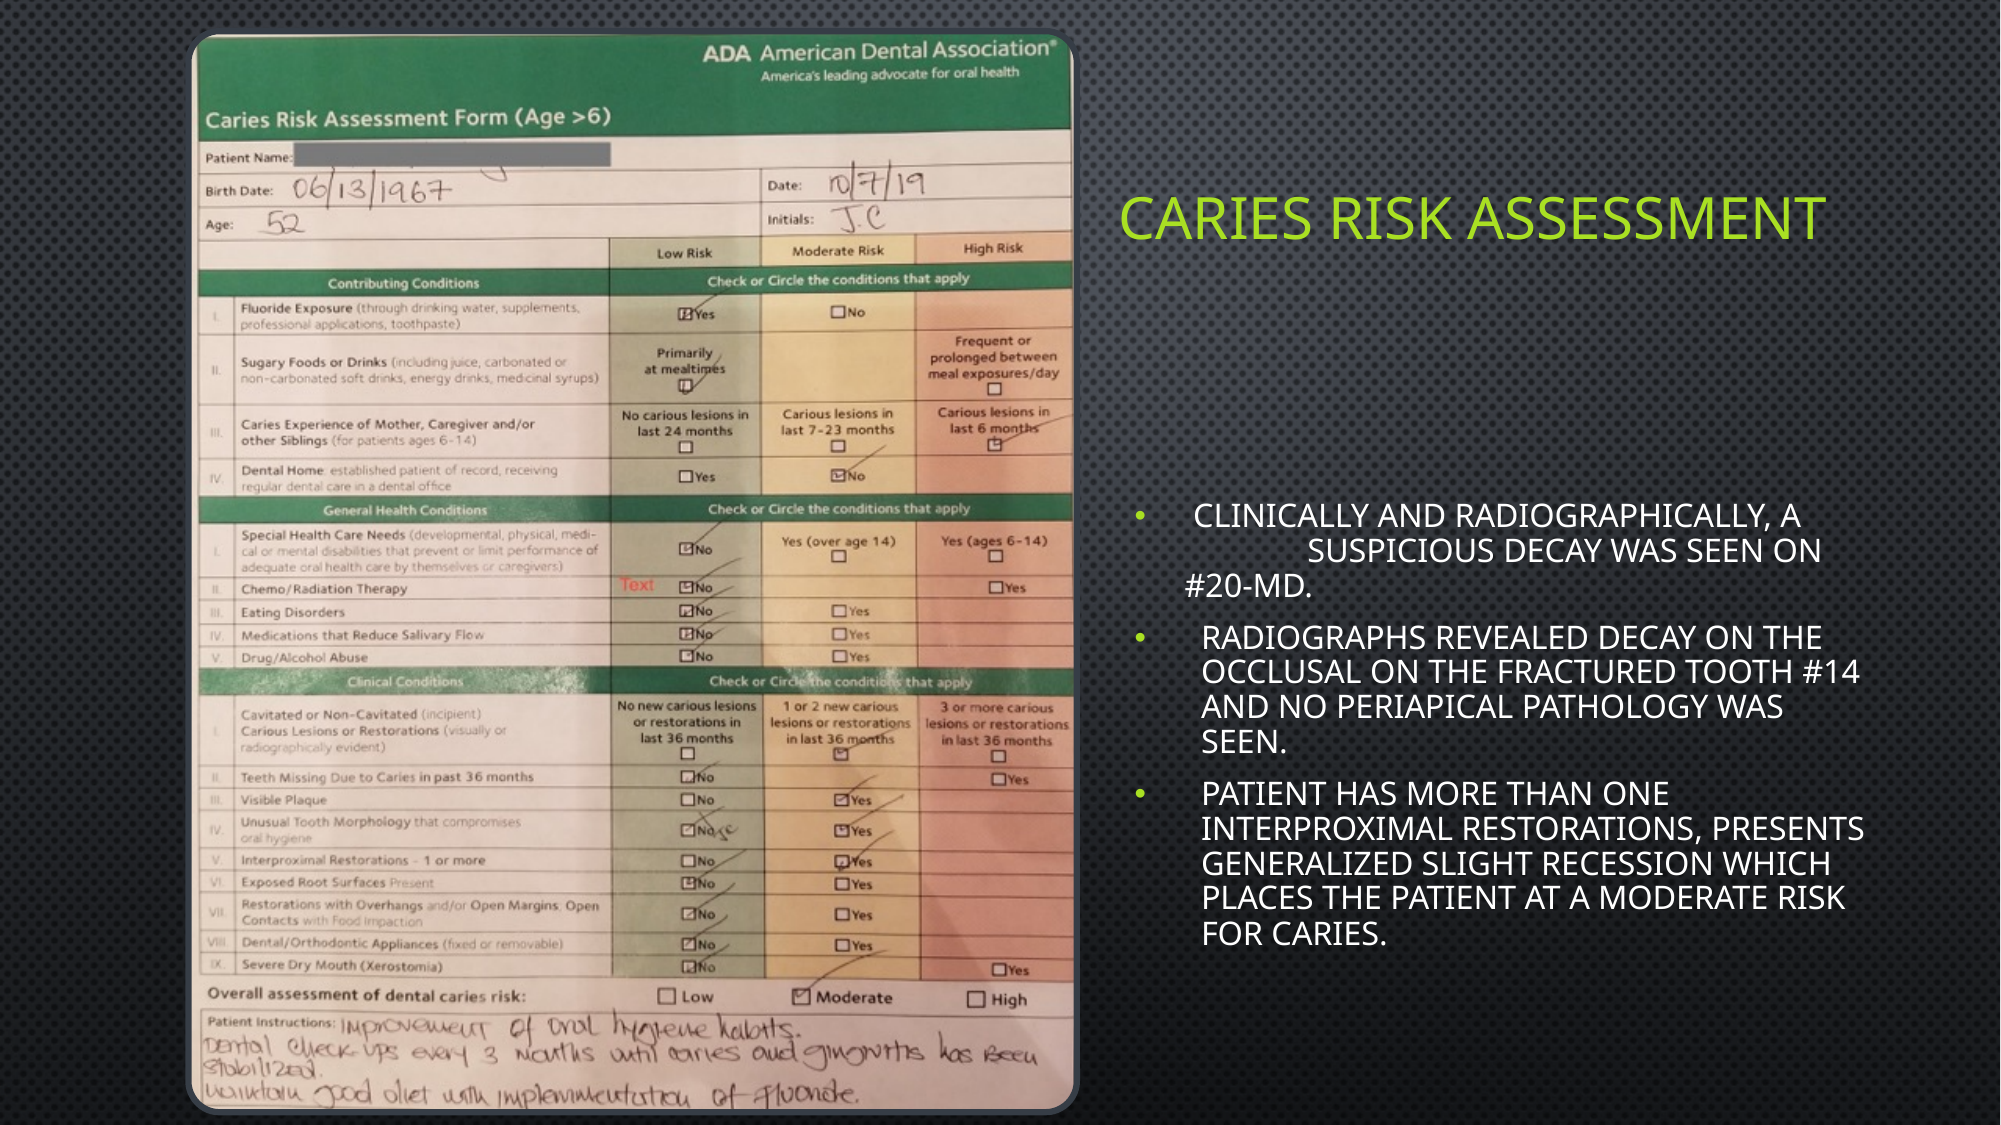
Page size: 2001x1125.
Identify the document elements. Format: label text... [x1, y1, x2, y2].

list Clinically and radiographically, a suspicious decay was seen on #20-MD. Radiographs revealed decay on the occlusal on the fractured tooth #14 and no periapical pathology was seen. Patient has more than one interproximal restorations, presents generalized slight recession which places the patient at a moderate risk for caries. [1080, 256, 1894, 966]
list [188, 30, 1078, 1113]
title caries risk assessment [1080, 99, 1894, 256]
